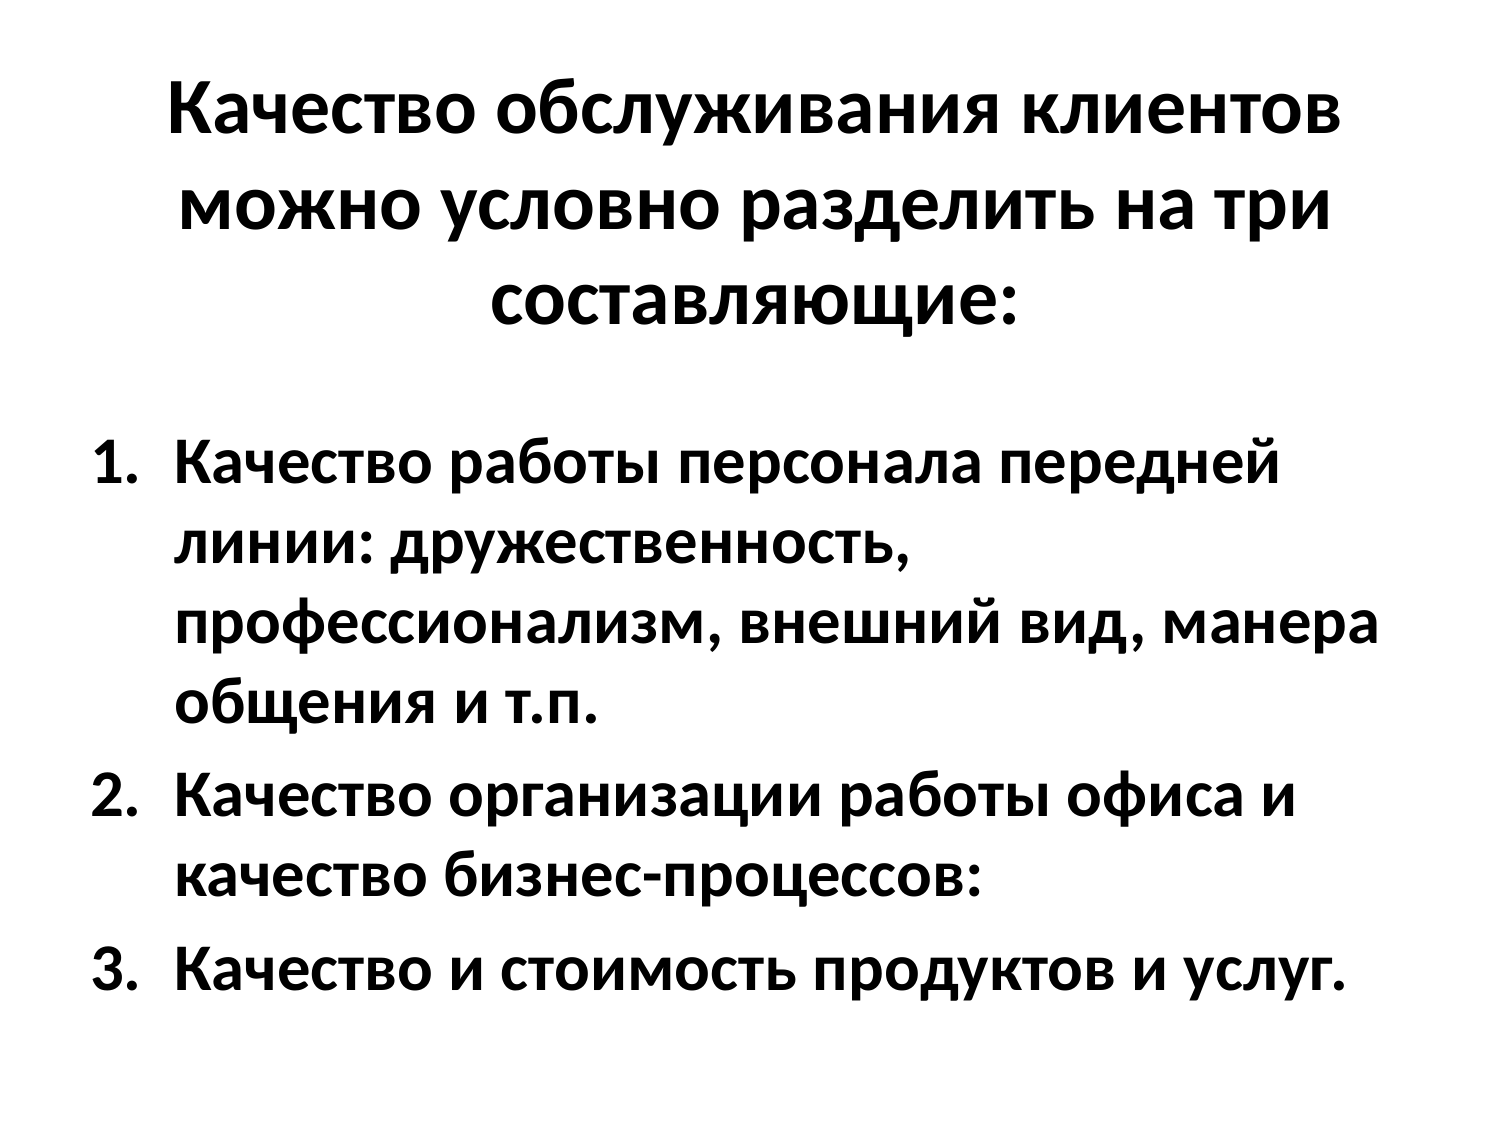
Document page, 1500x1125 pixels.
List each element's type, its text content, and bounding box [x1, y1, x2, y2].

title Качество обслуживания клиентов можно условно разделить на три составляющие: [29, 45, 1483, 350]
list Качество работы персонала передней линии: дружественность, профессионализм, внешний вид, манера общения и т.п. Качество организации работы офиса и качество бизнес-процессов: Качество и стоимость продуктов и услуг. [75, 408, 1425, 1071]
